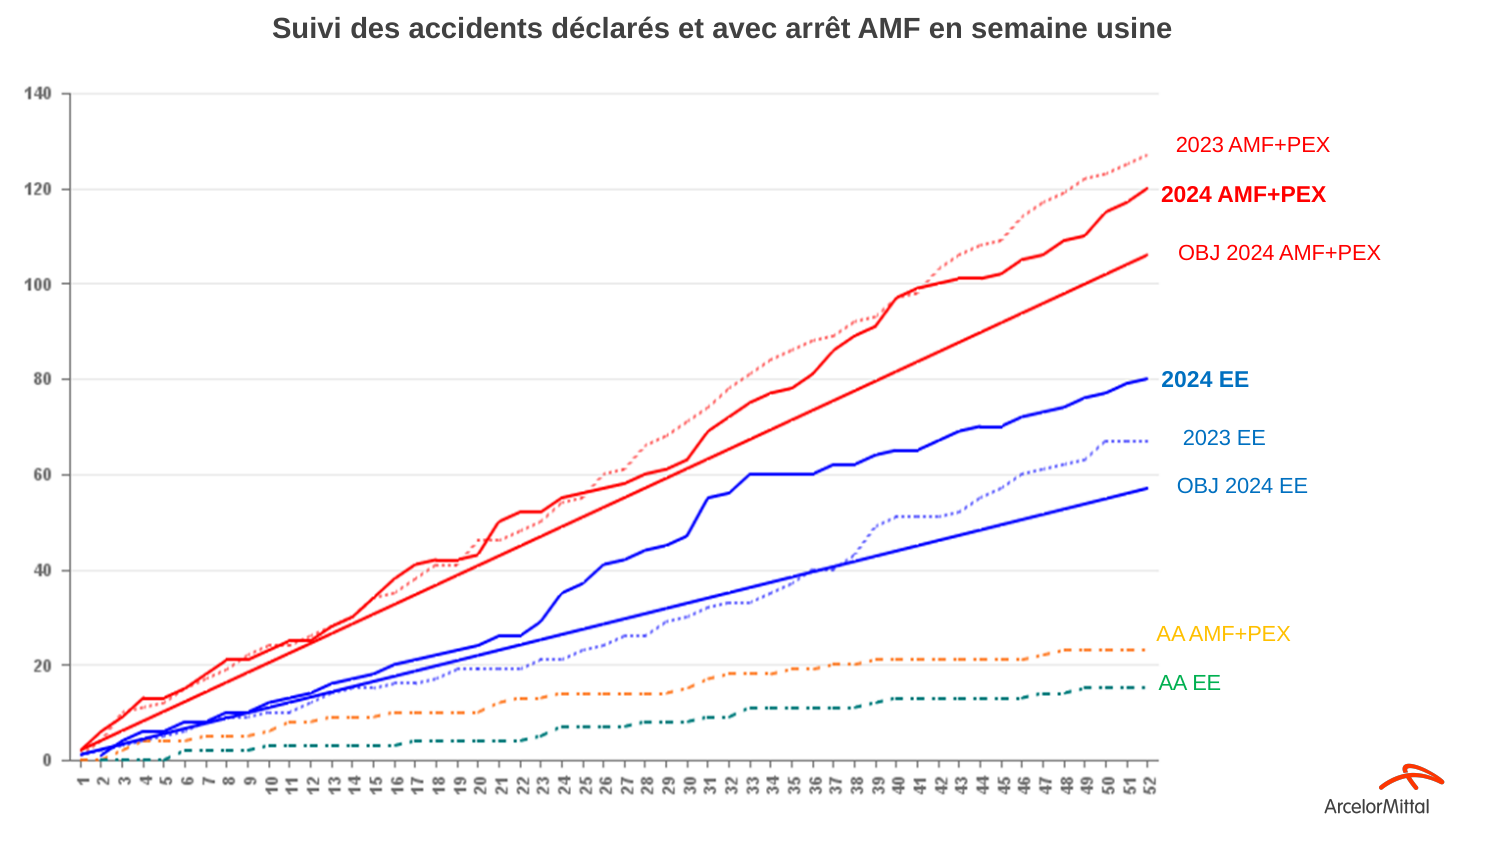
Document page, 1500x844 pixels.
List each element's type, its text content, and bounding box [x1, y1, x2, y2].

picture [23, 79, 1161, 799]
text_box 2024 EE [1166, 356, 1265, 399]
picture [1311, 750, 1458, 827]
text_box AA AMF+PEX [1166, 612, 1306, 654]
text_box 2024 AMF+PEX [1166, 172, 1365, 215]
text_box OBJ 2024 EE [1166, 464, 1324, 506]
text_box 2023 EE [1167, 415, 1282, 458]
text_box Suivi des accidents déclarés et avec arrêt AMF en semaine usine [257, 2, 1266, 53]
text_box AA EE [1166, 660, 1237, 702]
text_box 2023 AMF+PEX [1166, 123, 1377, 165]
text_box OBJ 2024 AMF+PEX [1166, 230, 1397, 272]
